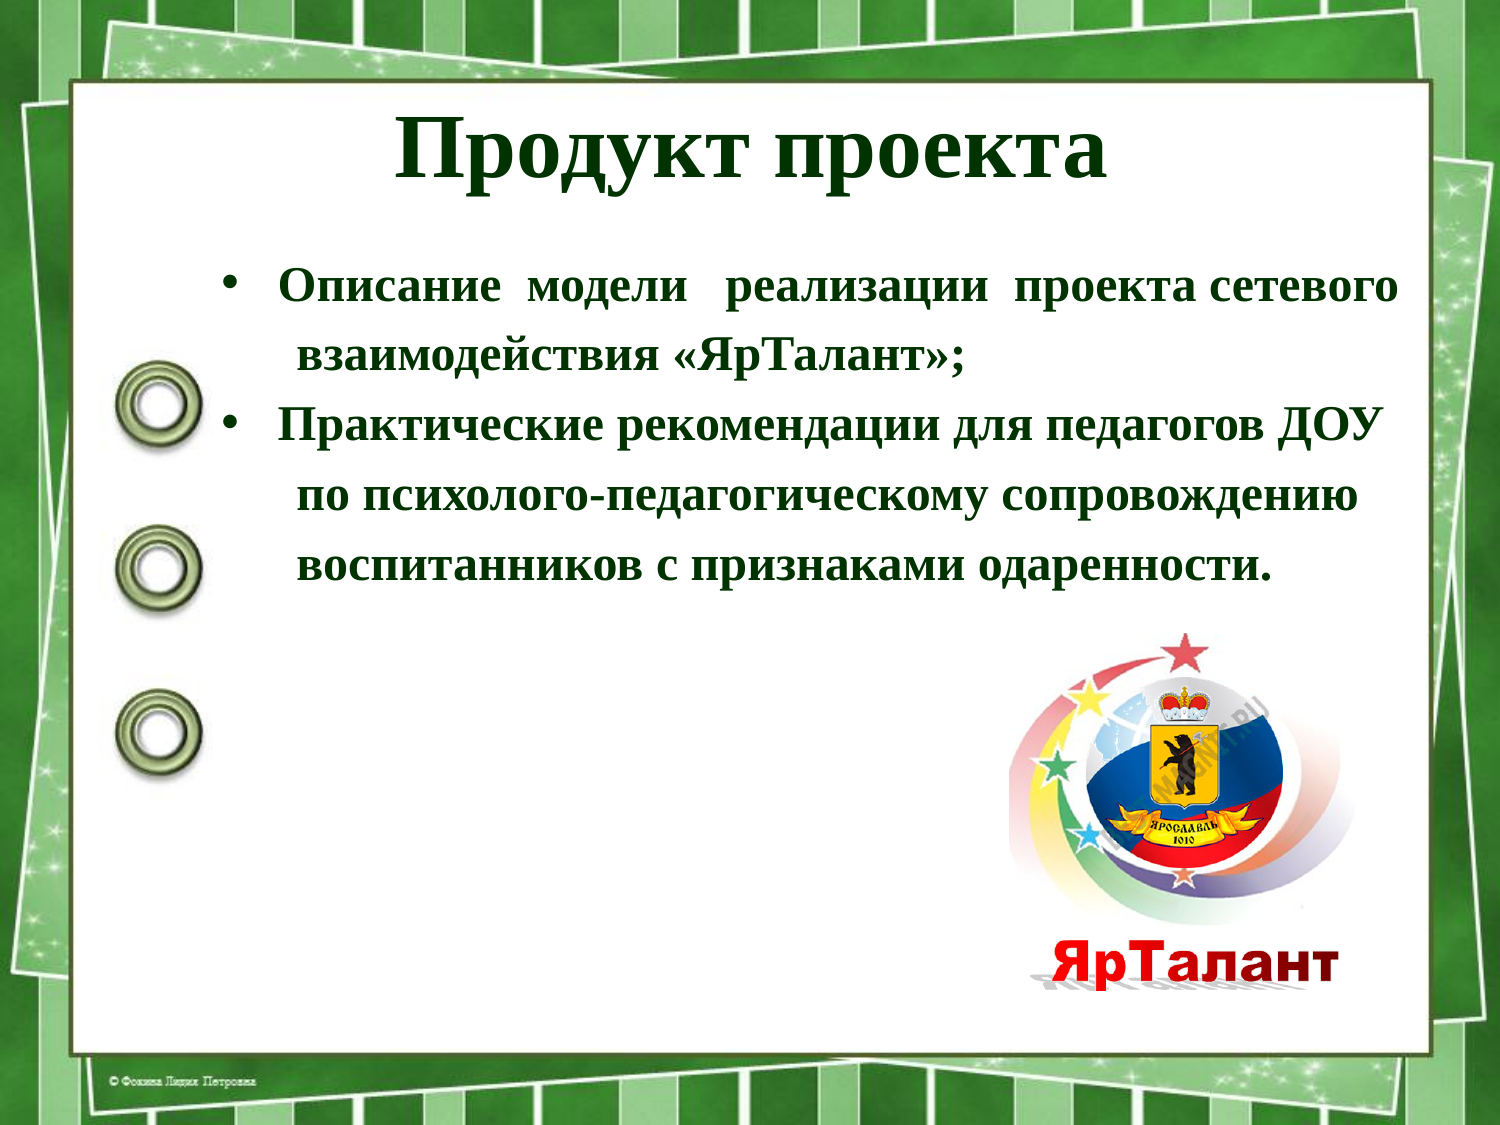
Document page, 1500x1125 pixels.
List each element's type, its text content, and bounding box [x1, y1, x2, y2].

list Описание модели реализации проекта сетевого взаимодействия «ЯрТалант»; Практические рекомендации для педагогов ДОУ по психолого-педагогическому сопровождению воспитанников с признаками одаренности. [206, 243, 1427, 986]
picture [0, 0, 1500, 1125]
title Продукт проекта [76, 78, 1427, 266]
